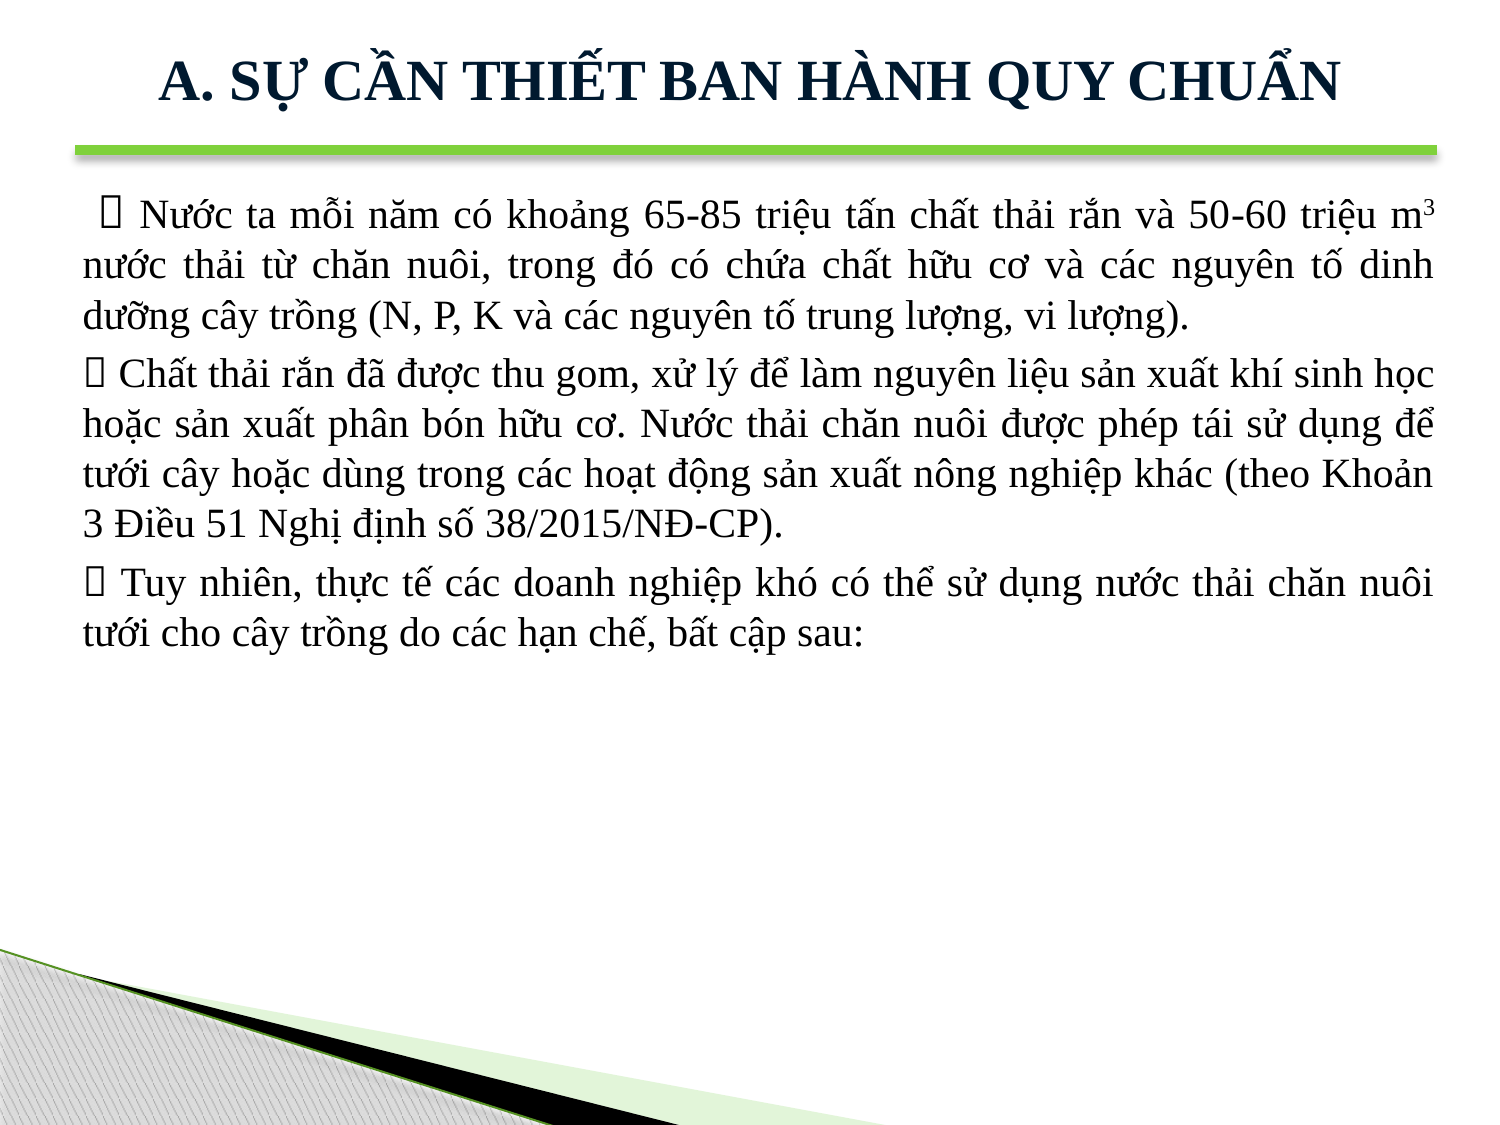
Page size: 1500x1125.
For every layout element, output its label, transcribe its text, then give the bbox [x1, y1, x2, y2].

list  Nước ta mỗi năm có khoảng 65-85 triệu tấn chất thải rắn và 50-60 triệu m3 nước thải từ chăn nuôi, trong đó có chứa chất hữu cơ và các nguyên tố dinh dưỡng cây trồng (N, P, K và các nguyên tố trung lượng, vi lượng).  Chất thải rắn đã được thu gom, xử lý để làm nguyên liệu sản xuất khí sinh học hoặc sản xuất phân bón hữu cơ. Nước thải chăn nuôi được phép tái sử dụng để tưới cây hoặc dùng trong các hoạt động sản xuất nông nghiệp khác (theo Khoản 3 Điều 51 Nghị định số 38/2015/NĐ-CP).  Tuy nhiên, thực tế các doanh nghiệp khó có thể sử dụng nước thải chăn nuôi tưới cho cây trồng do các hạn chế, bất cập sau: [50, 174, 1450, 700]
title A. SỰ CẦN THIẾT BAN HÀNH QUY CHUẨN [0, 0, 1500, 155]
